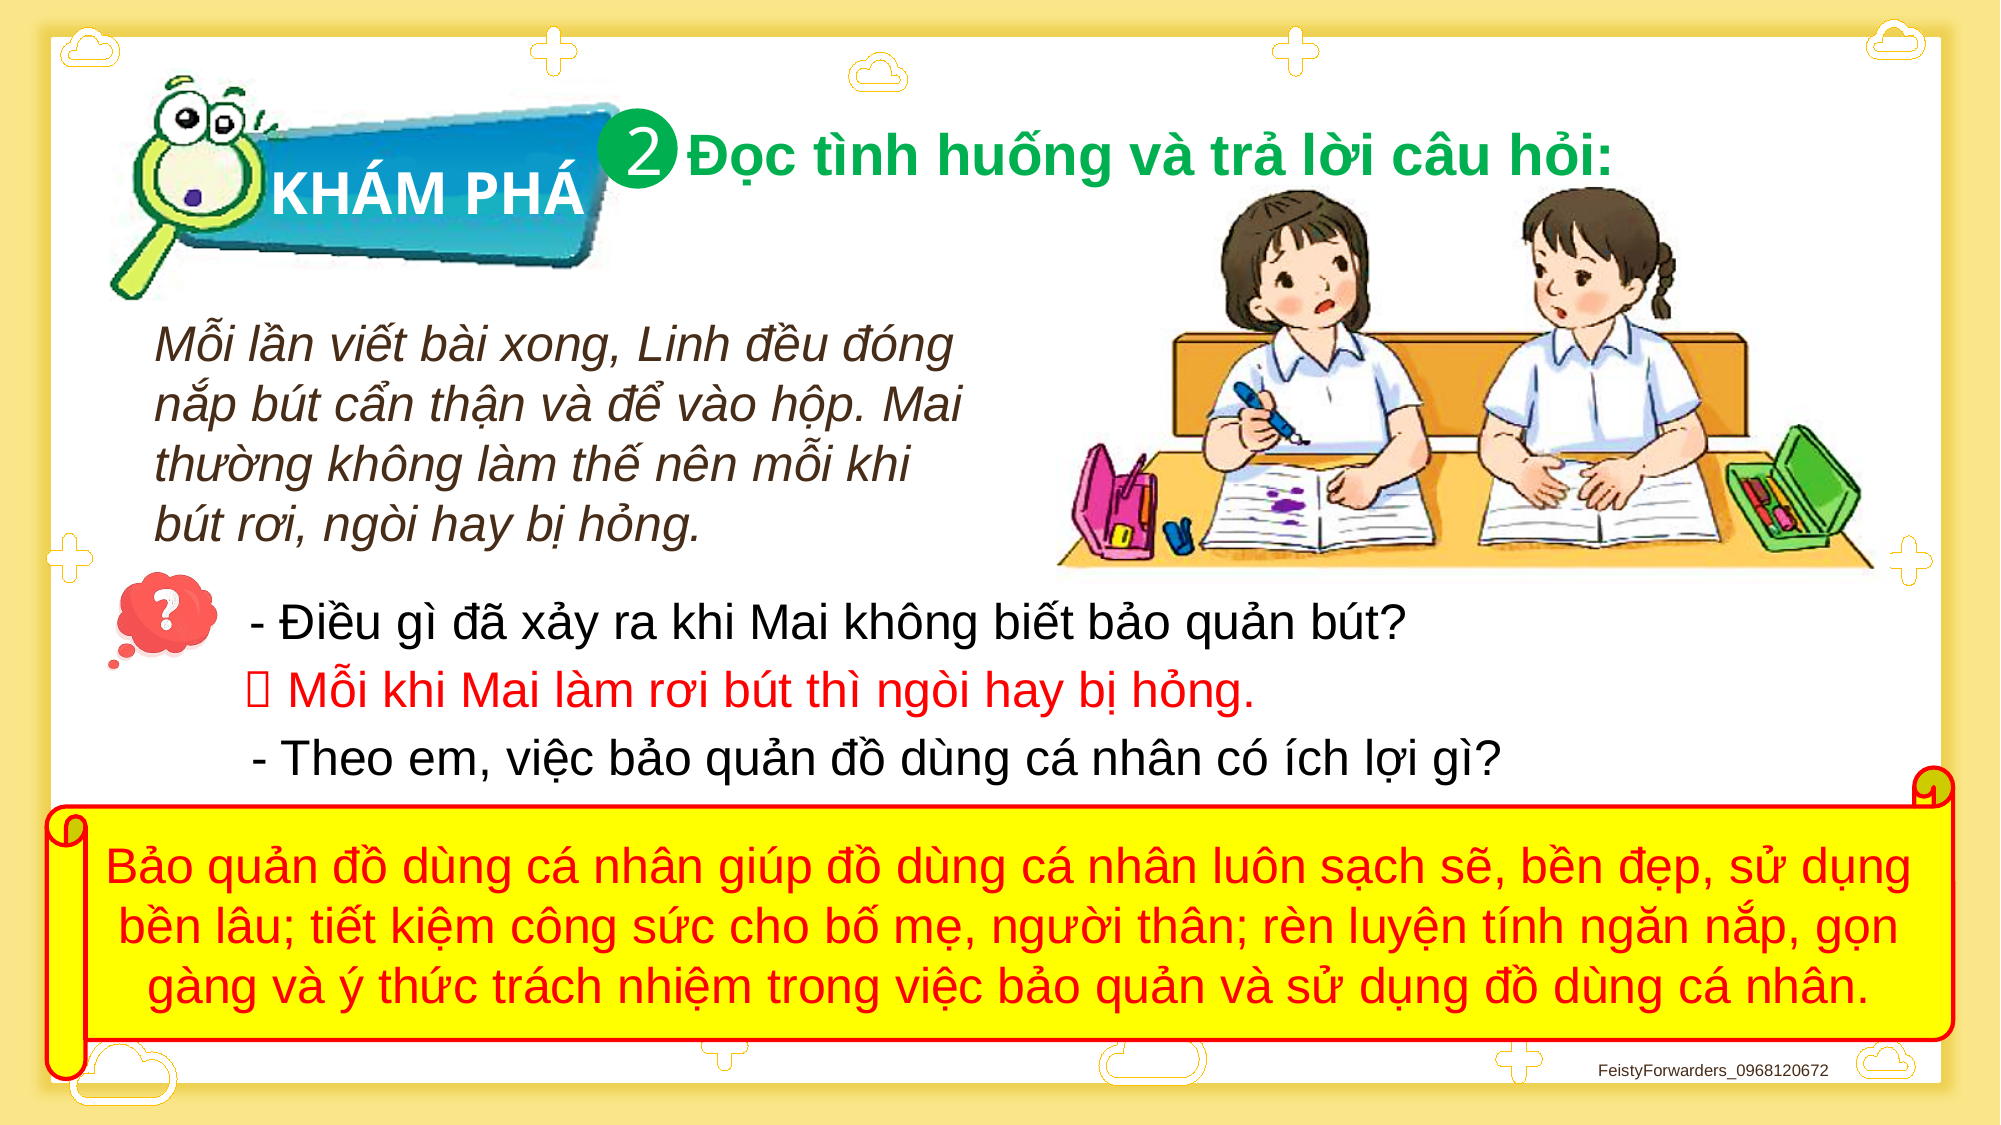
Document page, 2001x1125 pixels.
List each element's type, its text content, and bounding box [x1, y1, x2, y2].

text_box 2 [630, 108, 672, 189]
text_box - Theo em, việc bảo quản đồ dùng cá nhân có ích lợi gì? [236, 718, 1653, 794]
text_box  Mỗi khi Mai làm rơi bút thì ngòi hay bị hỏng. [229, 650, 1672, 726]
picture [1045, 161, 1890, 584]
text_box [93, 68, 627, 314]
text_box Mỗi lần viết bài xong, Linh đều đóng nắp bút cẩn thận và để vào hộp. Mai thường không làm thế nên mỗi khi bút rơi, ngòi hay bị hỏng. [139, 303, 1000, 559]
text_box - Điều gì đã xảy ra khi Mai không biết bảo quản bút? [239, 582, 1611, 650]
picture [93, 553, 235, 679]
text_box Đọc tình huống và trả lời câu hỏi: [672, 109, 1918, 195]
text_box Bảo quản đồ dùng cá nhân giúp đồ dùng cá nhân luôn sạch sẽ, bền đẹp, sử dụng bền lâu; tiết kiệm công sức cho bố mẹ, người thân; rèn luyện tính ngăn nắp, gọn gàng và ý thức trách nhiệm trong việc bảo quản và sử dụng đồ dùng cá nhân. [44, 765, 1956, 1082]
